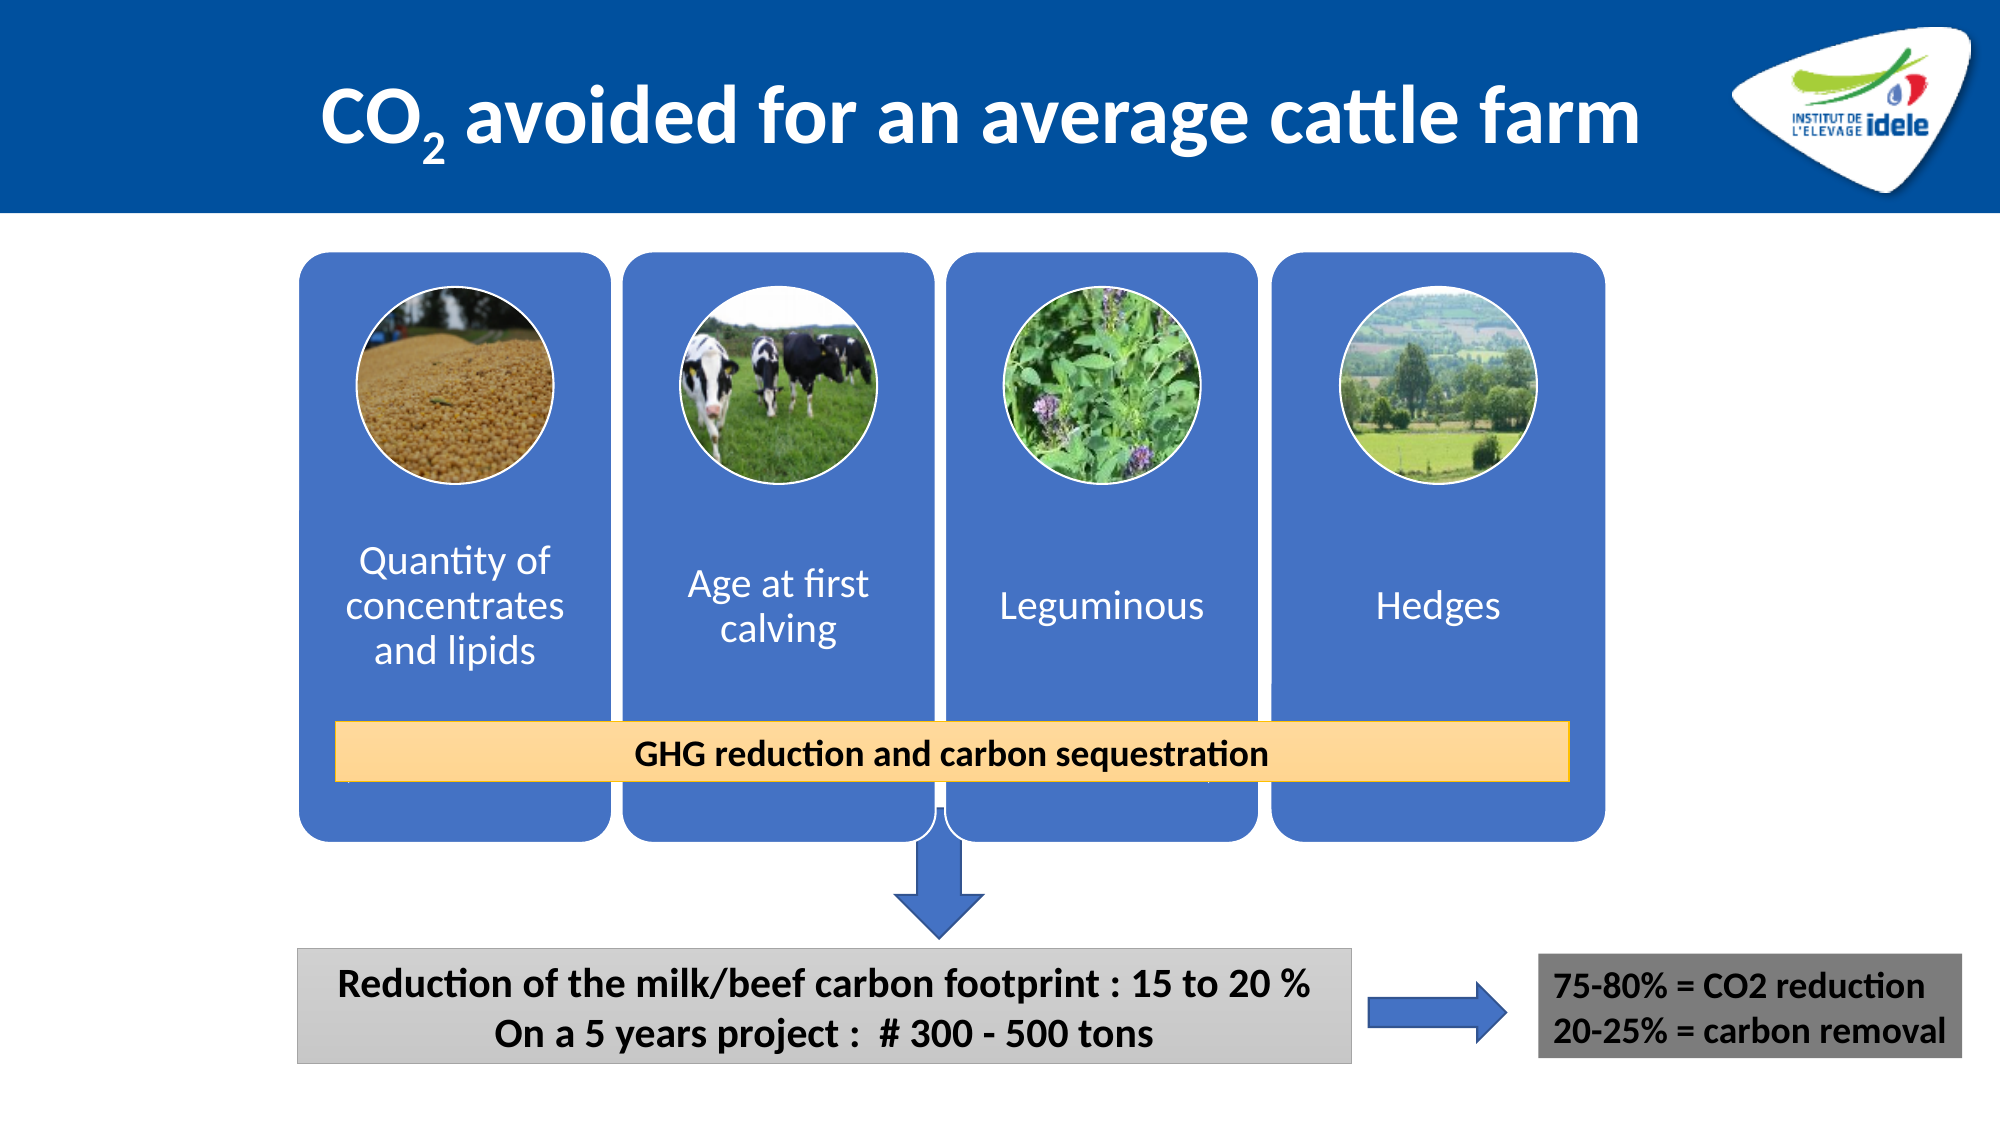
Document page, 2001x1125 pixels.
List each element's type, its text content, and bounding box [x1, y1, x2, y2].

picture [1732, 27, 1971, 193]
text_box Reduction of the milk/beef carbon footprint : 15 to 20 % On a 5 years project : # 300 - 500 tons [297, 948, 1352, 1064]
text_box 75-80% = CO2 reduction 20-25% = carbon removal [1538, 953, 1963, 1059]
title CO2 avoided for an average cattle farm [33, 35, 1932, 191]
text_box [1270, 251, 1607, 843]
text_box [297, 251, 1260, 843]
text_box [892, 843, 986, 941]
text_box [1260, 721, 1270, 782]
text_box [1367, 981, 1508, 1044]
